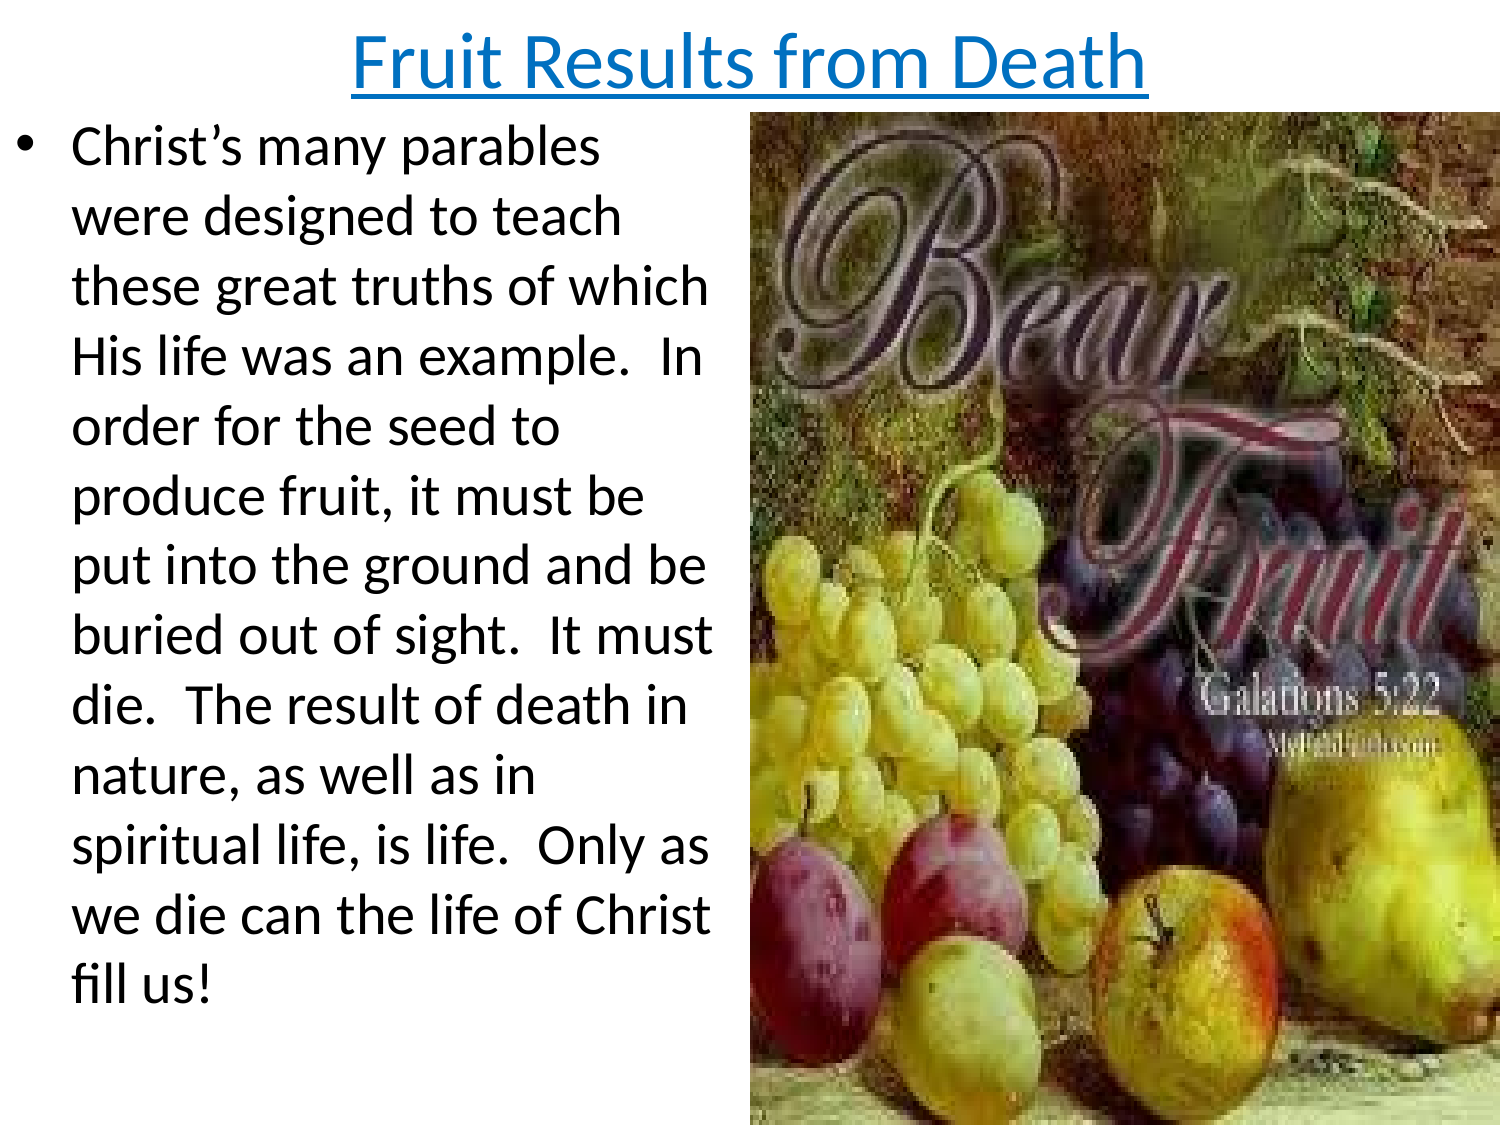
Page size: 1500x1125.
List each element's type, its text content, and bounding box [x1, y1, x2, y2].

title Fruit Results from Death [75, 0, 1425, 113]
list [749, 112, 1500, 1125]
list Christ’s many parables were designed to teach these great truths of which His life was an example. In order for the seed to produce fruit, it must be put into the ground and be buried out of sight. It must die. The result of death in nature, as well as in spiritual life, is life. Only as we die can the life of Christ fill us! [0, 99, 738, 1125]
